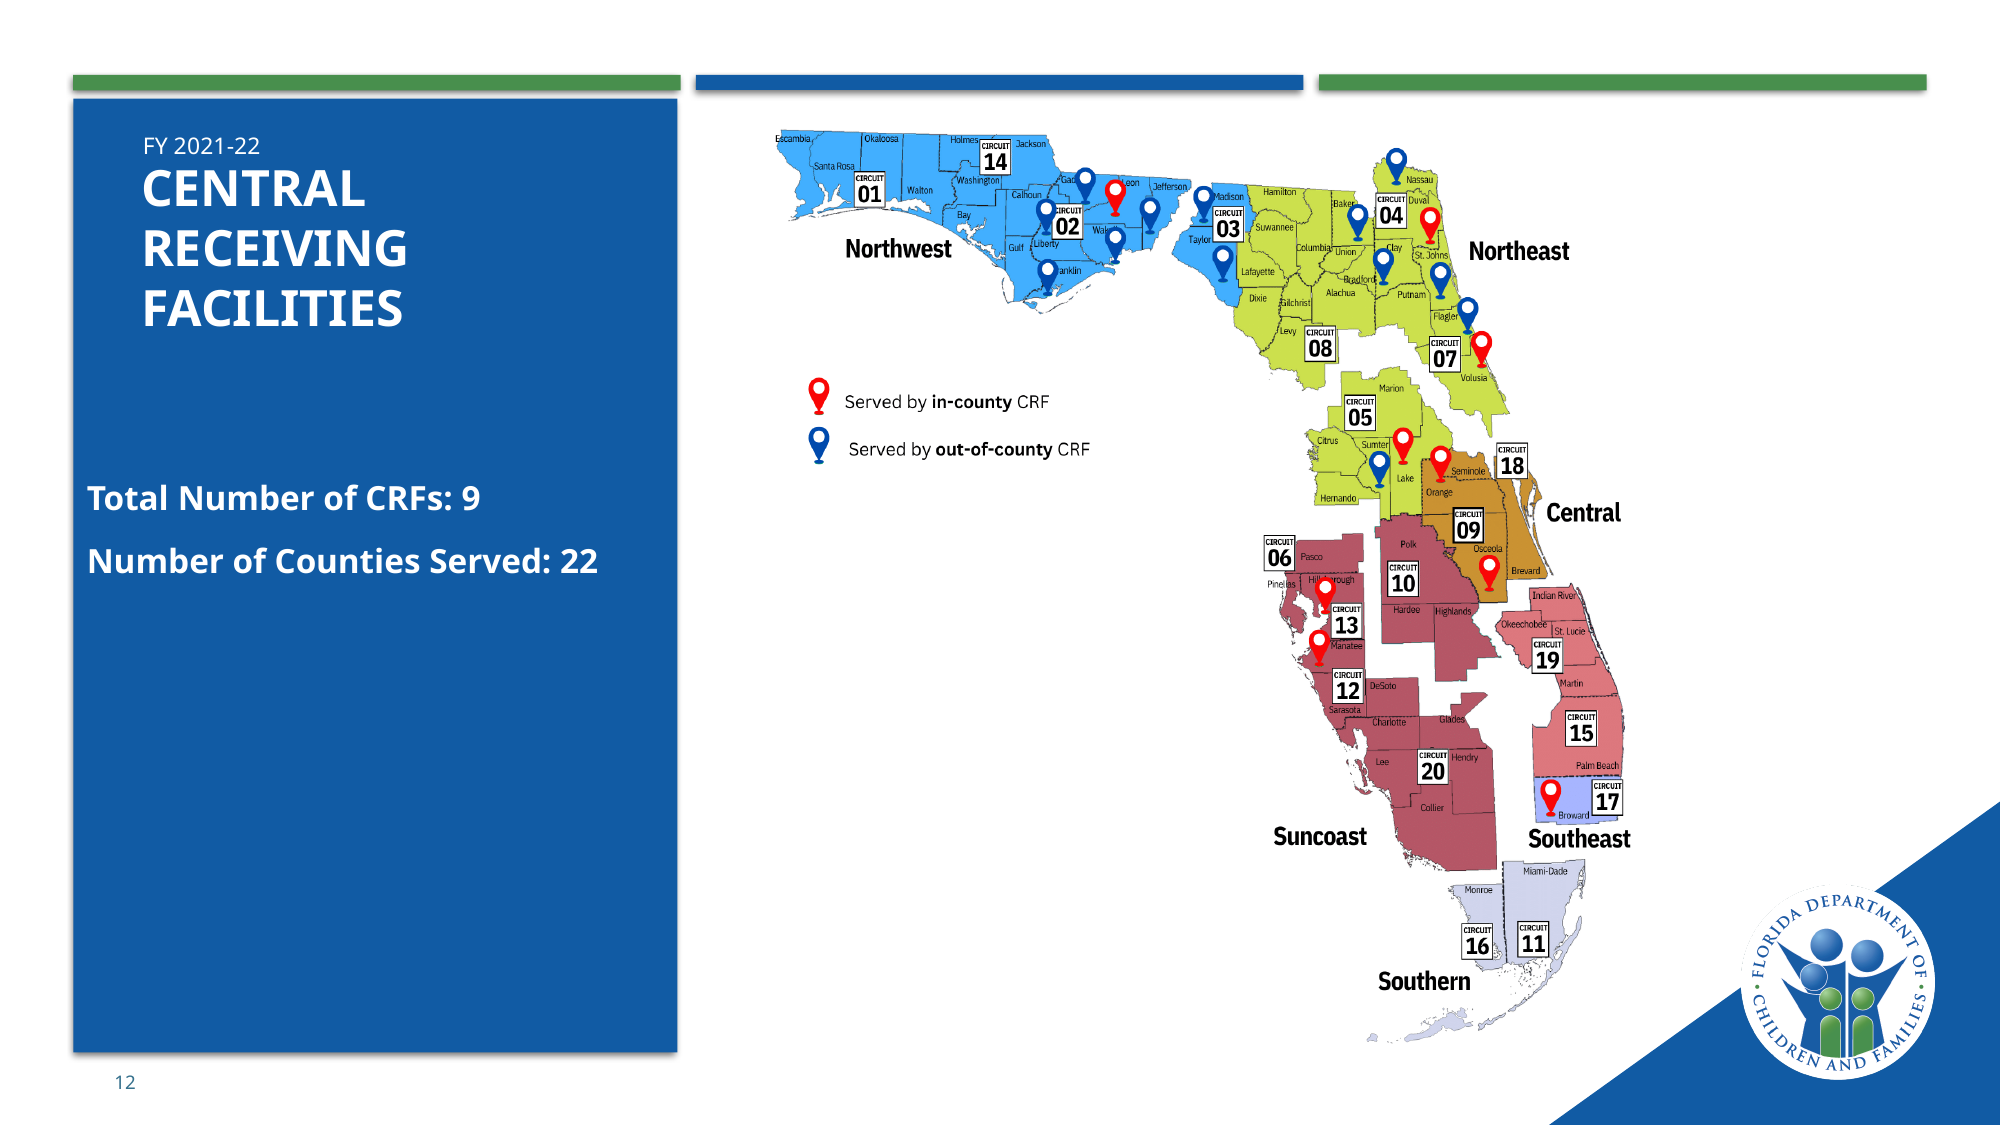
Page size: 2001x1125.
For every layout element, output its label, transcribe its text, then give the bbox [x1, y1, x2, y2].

list Total Number of CRFs: 9 Number of Counties Served: 22 [71, 465, 624, 958]
text_box FY 2021-22 [128, 124, 416, 167]
picture [1740, 884, 1935, 1080]
slide_number 12 [99, 1053, 273, 1114]
picture [772, 113, 1643, 1055]
title Central receiving facilities [125, 149, 624, 432]
